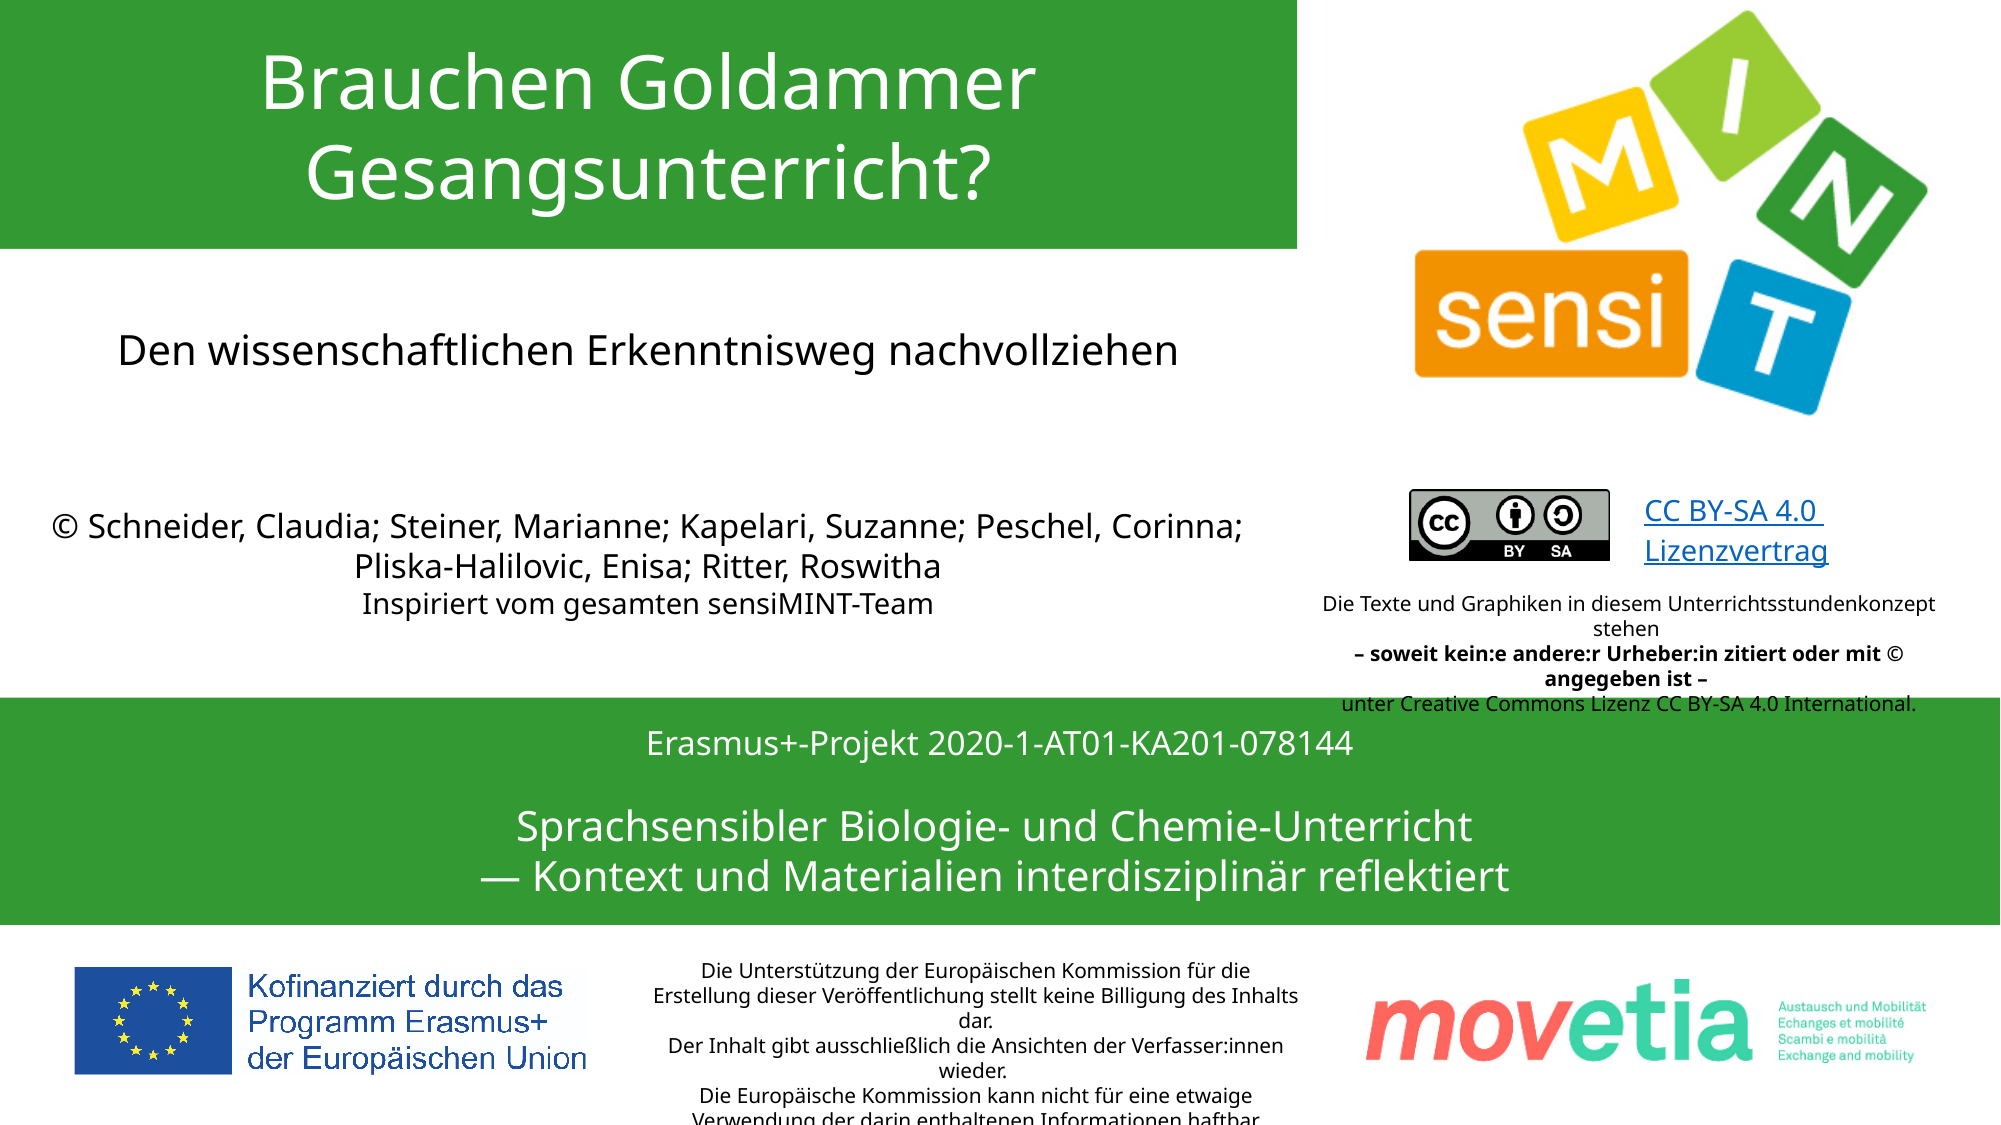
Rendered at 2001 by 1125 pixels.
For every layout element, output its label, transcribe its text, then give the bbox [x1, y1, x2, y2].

picture [1409, 489, 1610, 561]
picture [1409, 6, 1934, 421]
text_box © Schneider, Claudia; Steiner, Marianne; Kapelari, Suzanne; Peschel, Corinna; Pliska-Halilovic, Enisa; Ritter, Roswitha Inspiriert vom gesamten sensiMINT-Team [0, 448, 1298, 677]
text_box Die Unterstützung der Europäischen Kommission für die Erstellung dieser Veröffentlichung stellt keine Billigung des Inhalts dar. Der Inhalt gibt ausschließlich die Ansichten der Verfasser:innen wieder. Die Europäische Kommission kann nicht für eine etwaige Verwendung der darin enthaltenen Informationen haftbar gemacht werden. [634, 950, 1317, 1125]
text_box Die Texte und Graphiken in diesem Unterrichtsstundenkonzept stehen – soweit kein:e andere:r Urheber:in zitiert oder mit © angegeben ist – unter Creative Commons Lizenz CC BY-SA 4.0 International. [1297, 590, 1961, 716]
picture [74, 967, 586, 1075]
text_box CC BY-SA 4.0 Lizenzvertrag [1629, 484, 1852, 579]
text_box Brauchen Goldammer Gesangsunterricht? [0, 0, 1298, 248]
picture [1366, 979, 1926, 1063]
text_box Den wissenschaftlichen Erkenntnisweg nachvollziehen [0, 248, 1298, 448]
text_box Erasmus+-Projekt 2020-1-AT01-KA201-078144 Sprachsensibler Biologie- und Chemie-Unterricht — Kontext und Materialien interdisziplinär reflektiert [0, 697, 2000, 926]
